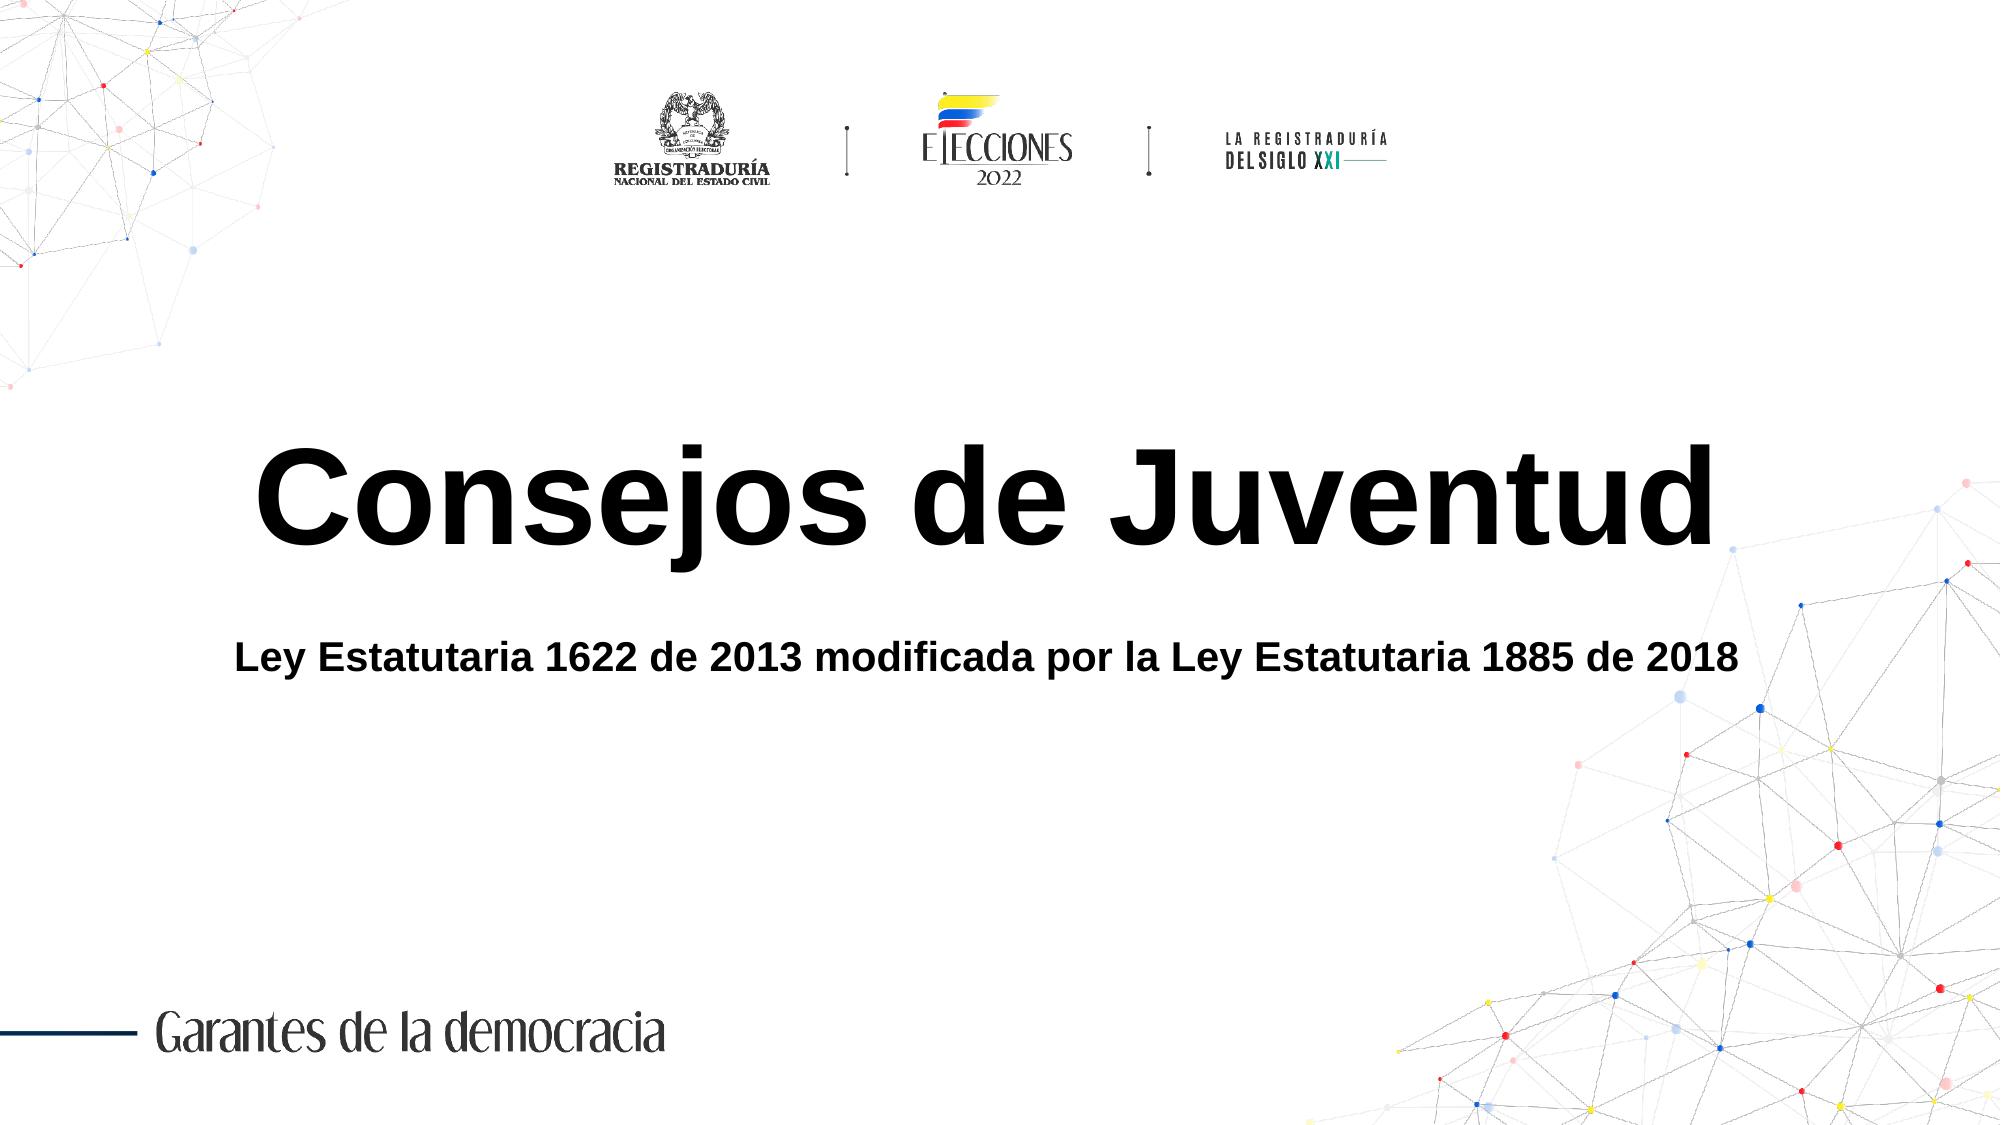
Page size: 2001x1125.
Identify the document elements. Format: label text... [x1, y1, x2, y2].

text_box Ley Estatutaria 1622 de 2013 modificada por la Ley Estatutaria 1885 de 2018 [188, 622, 1785, 688]
text_box Consejos de Juventud [98, 399, 1875, 580]
picture [0, 0, 2000, 1125]
